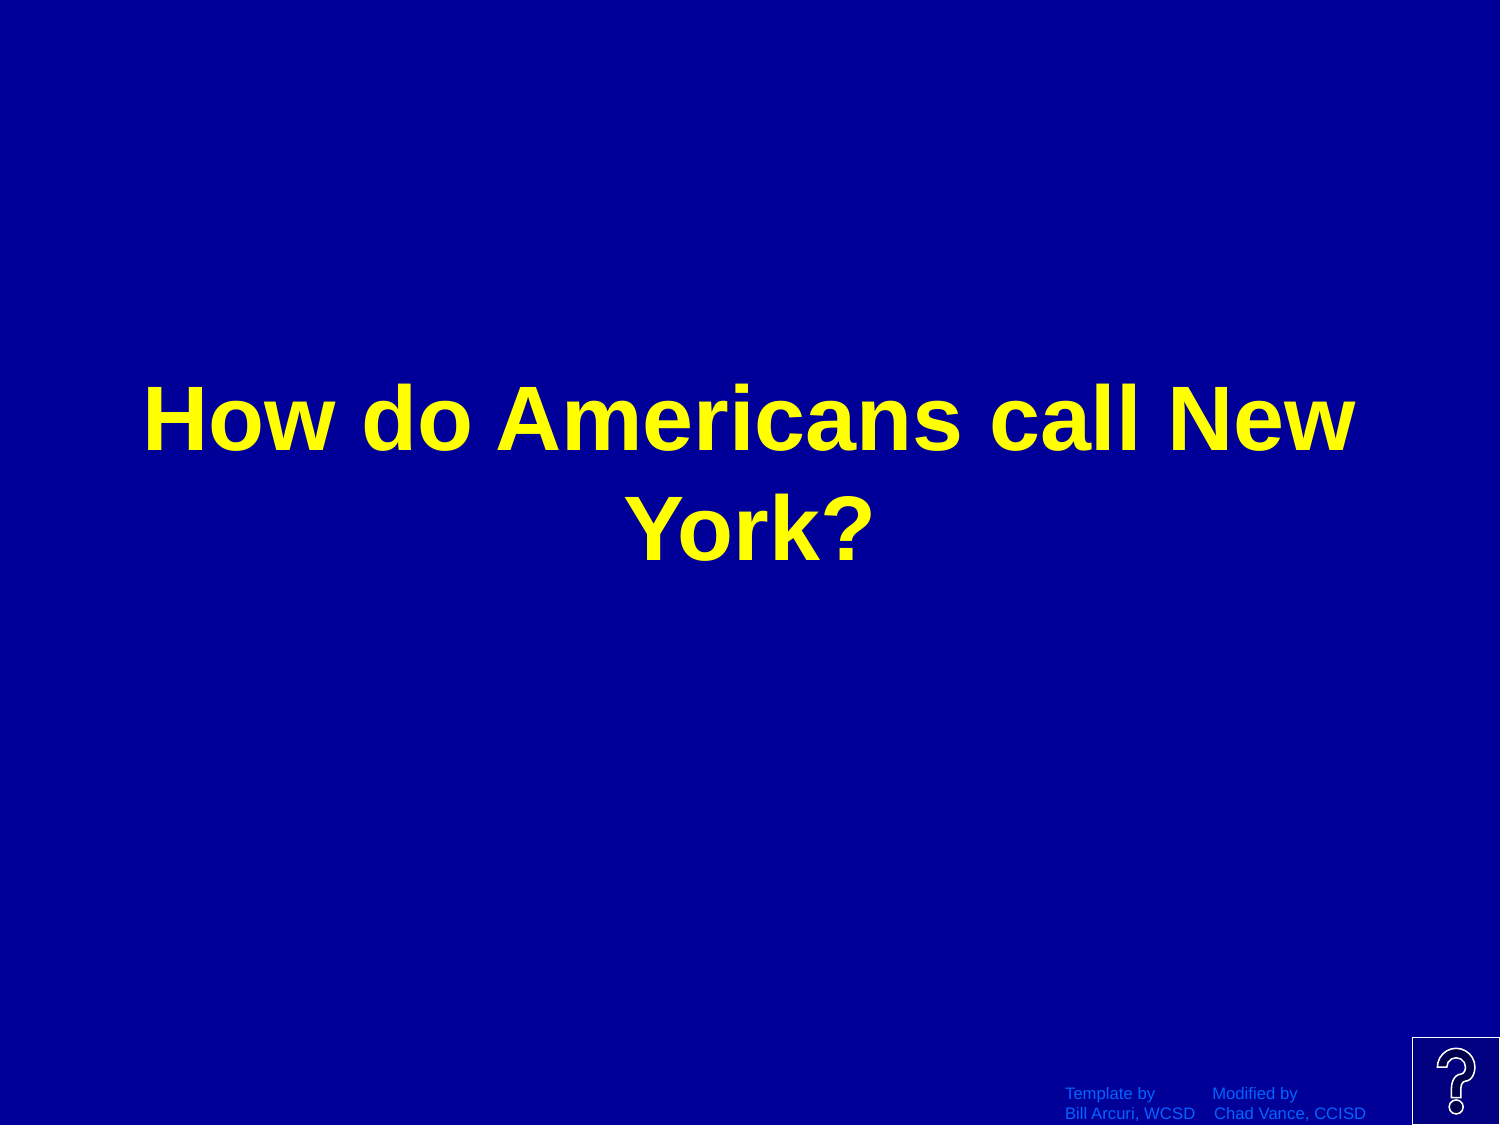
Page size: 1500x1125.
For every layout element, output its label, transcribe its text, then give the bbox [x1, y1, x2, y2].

slide_number Template by Modified by Bill Arcuri, WCSD Chad Vance, CCISD [1049, 1074, 1412, 1125]
text_box [1412, 1037, 1500, 1125]
title How do Americans call New York? [112, 374, 1388, 563]
